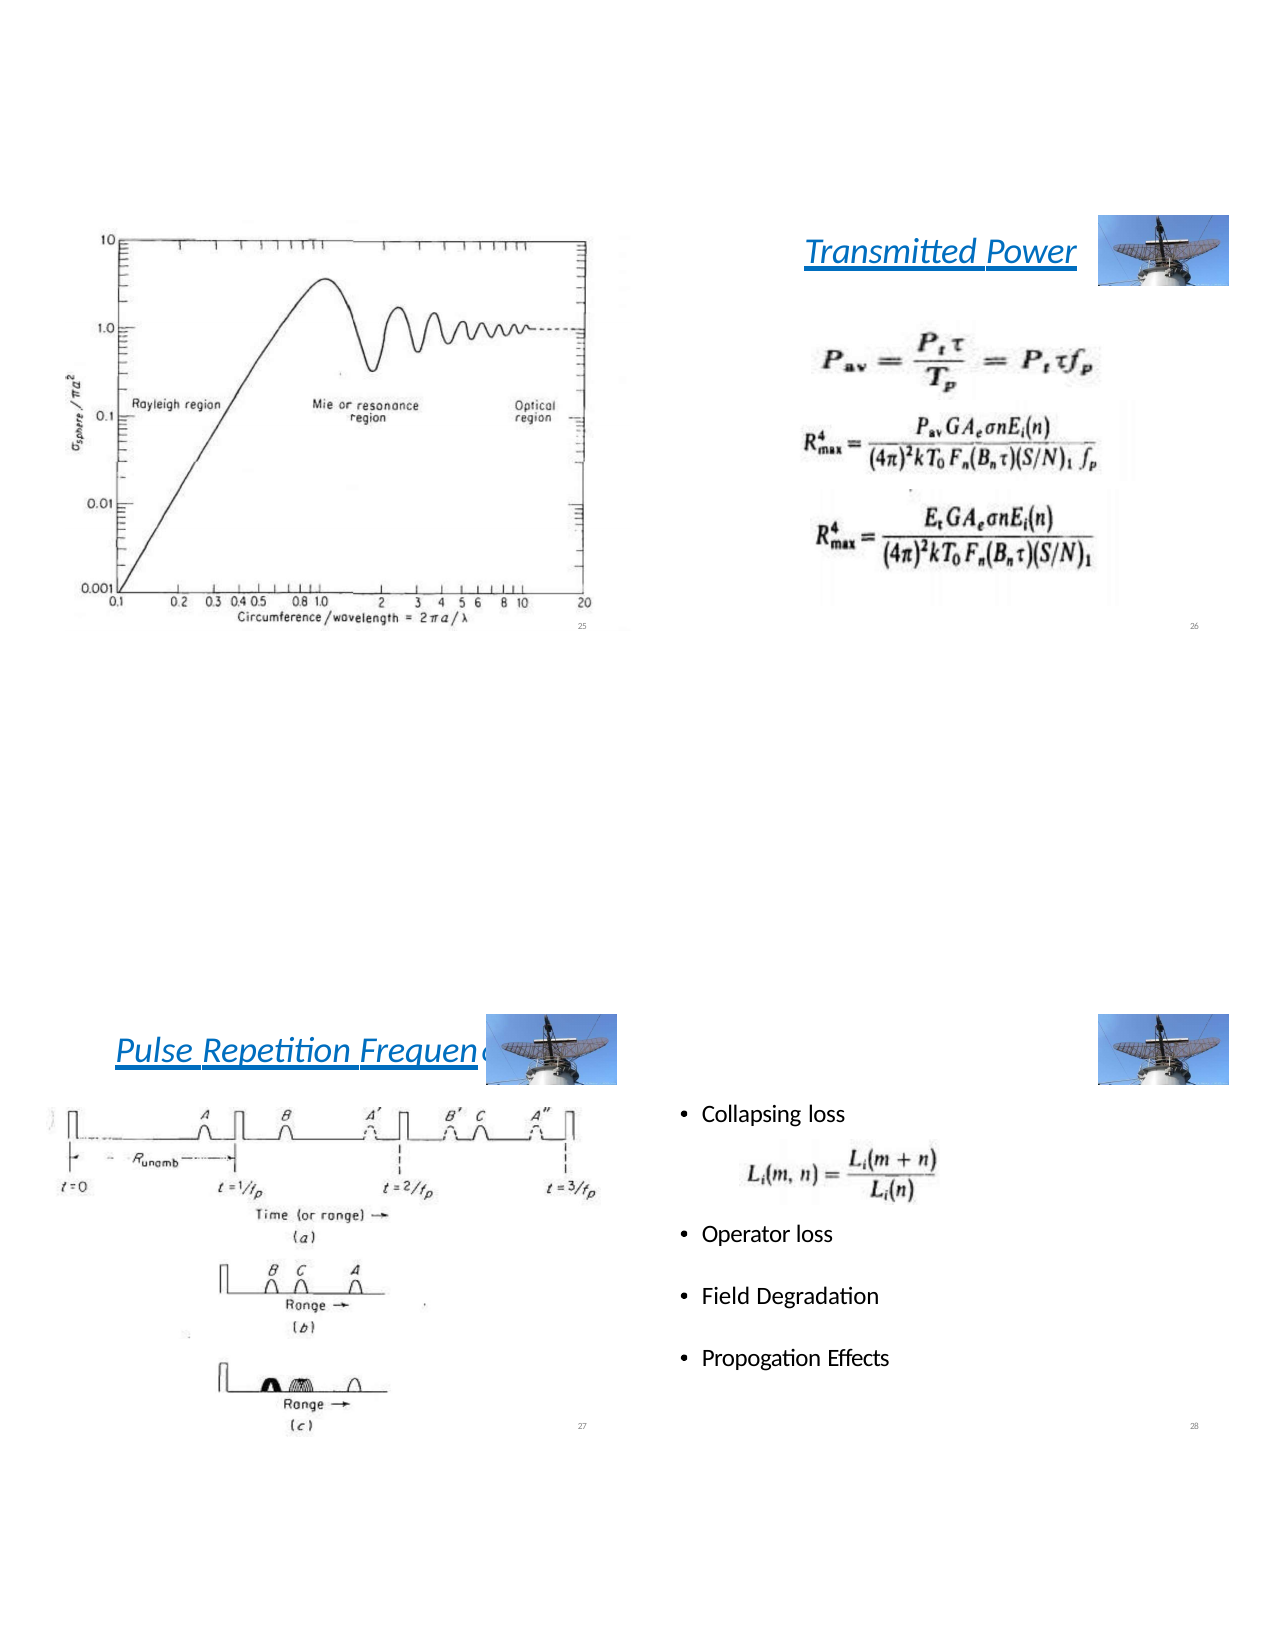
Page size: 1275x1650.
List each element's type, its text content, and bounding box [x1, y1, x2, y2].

text_box [680, 1110, 688, 1117]
text_box Pulse Repetition Frequen [113, 1024, 480, 1071]
text_box 28 [1187, 1419, 1203, 1432]
text_box Collapsing loss [699, 1095, 849, 1128]
text_box [680, 1292, 688, 1299]
picture [739, 1139, 940, 1206]
picture [65, 220, 632, 631]
picture [46, 1107, 602, 1437]
picture [1098, 1014, 1229, 1086]
text_box Transmitted Power [802, 224, 1085, 271]
text_box 26 [1187, 617, 1203, 632]
text_box [680, 1230, 688, 1237]
picture [810, 489, 1134, 606]
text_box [778, 319, 1144, 481]
text_box Operator loss Field Degradation Propogation Effects [699, 1215, 894, 1371]
text_box [680, 1354, 688, 1361]
picture [1098, 214, 1229, 286]
picture [485, 1014, 617, 1086]
